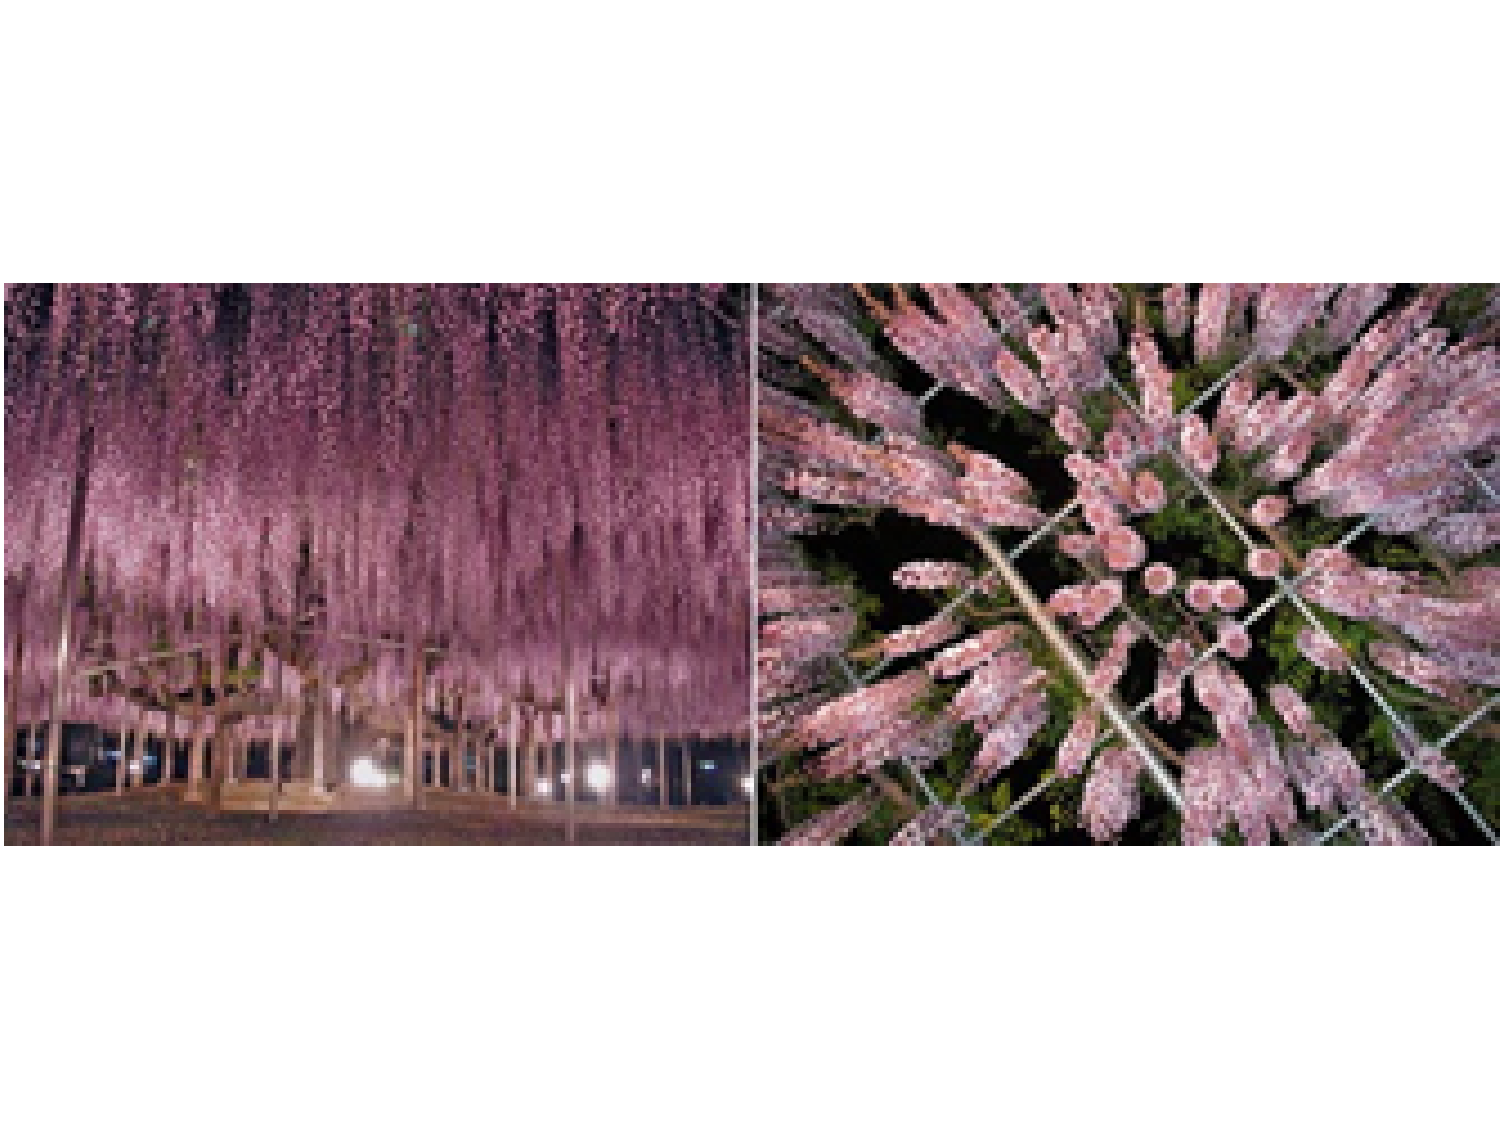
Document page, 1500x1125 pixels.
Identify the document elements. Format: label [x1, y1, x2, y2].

picture [0, 279, 1500, 846]
